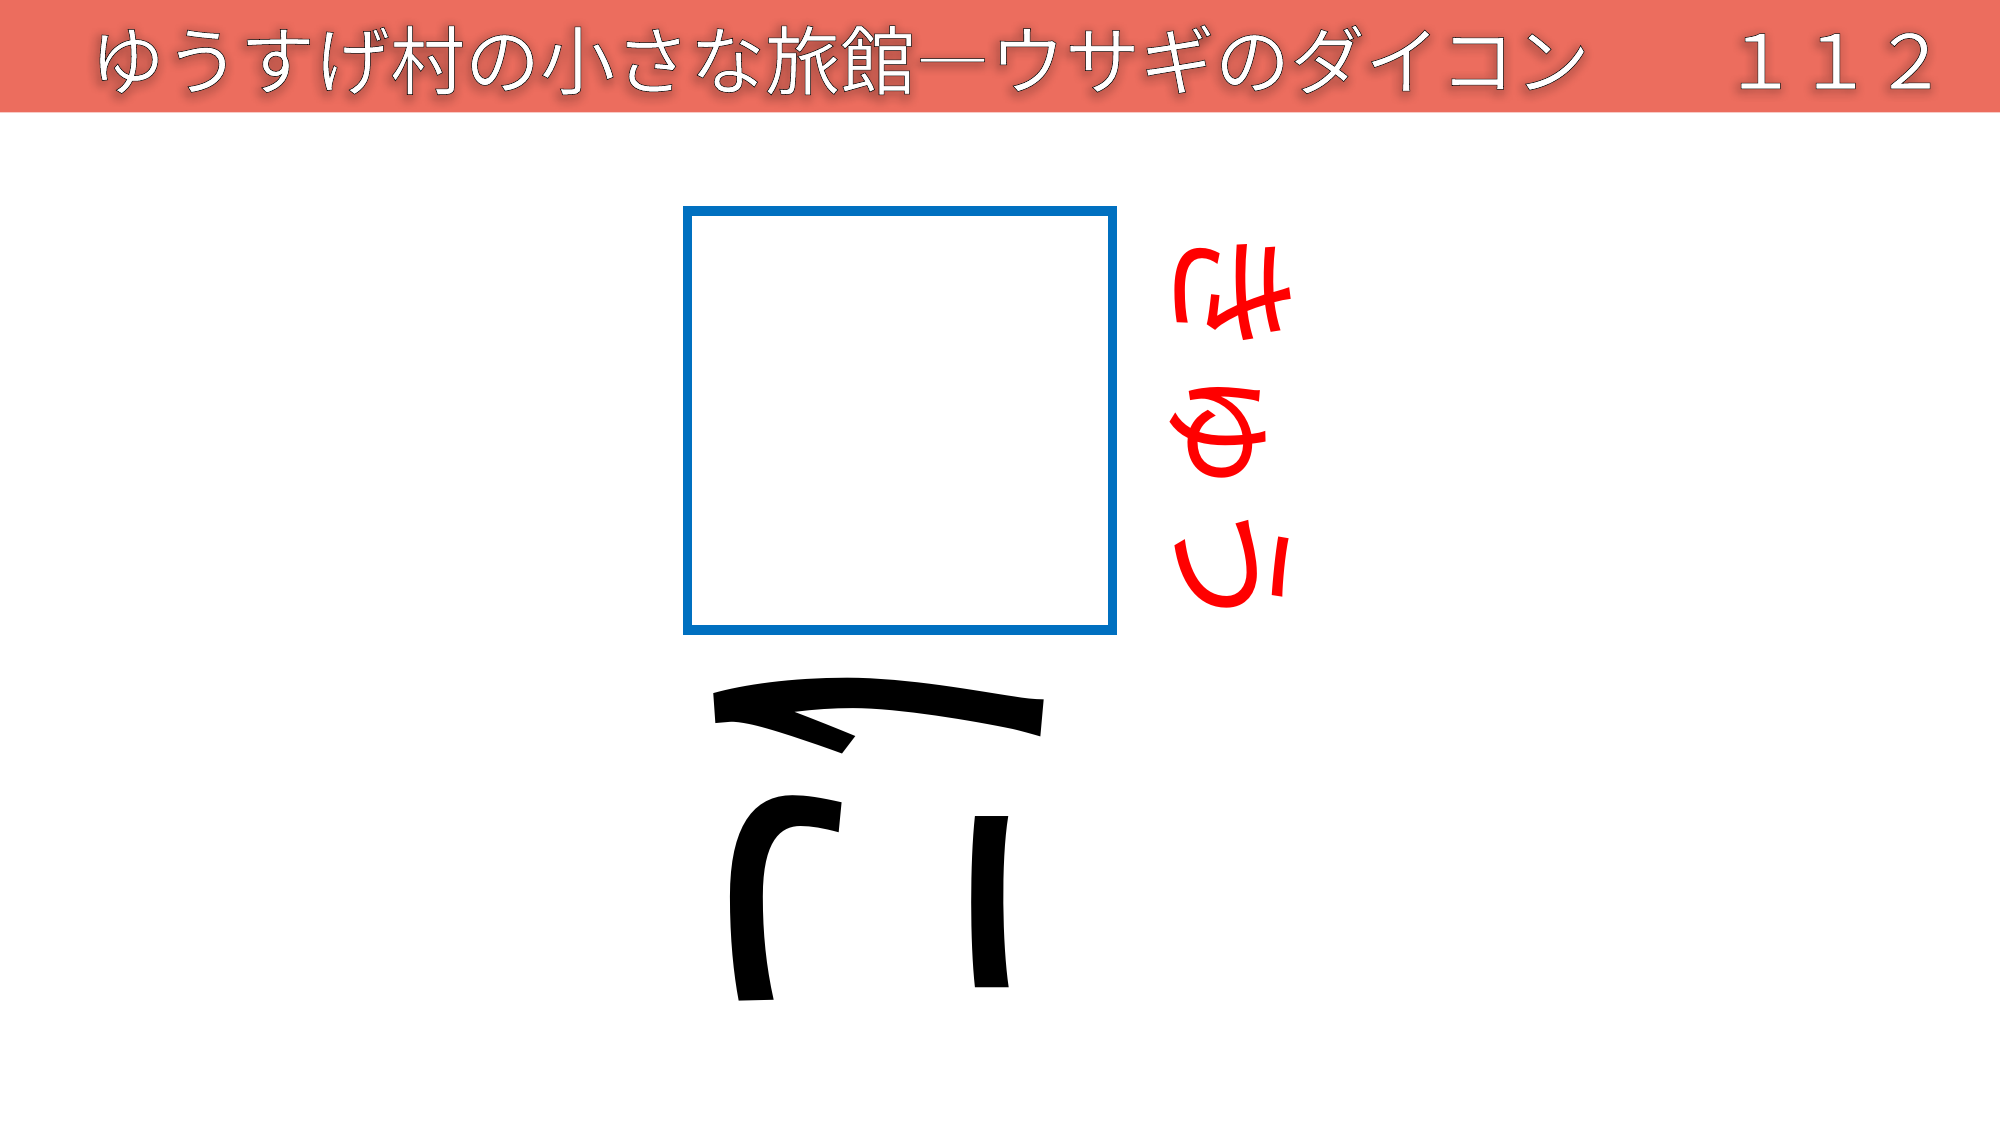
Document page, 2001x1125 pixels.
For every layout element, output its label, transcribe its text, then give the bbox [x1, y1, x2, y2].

text_box [687, 210, 1114, 631]
text_box １１２ [1707, 6, 1963, 112]
text_box 急に [616, 195, 1152, 1125]
text_box [0, 0, 2000, 113]
text_box ゆうすげ村の小さな旅館―ウサギのダイコン [75, 6, 1608, 112]
text_box きゅう [1152, 208, 1327, 640]
